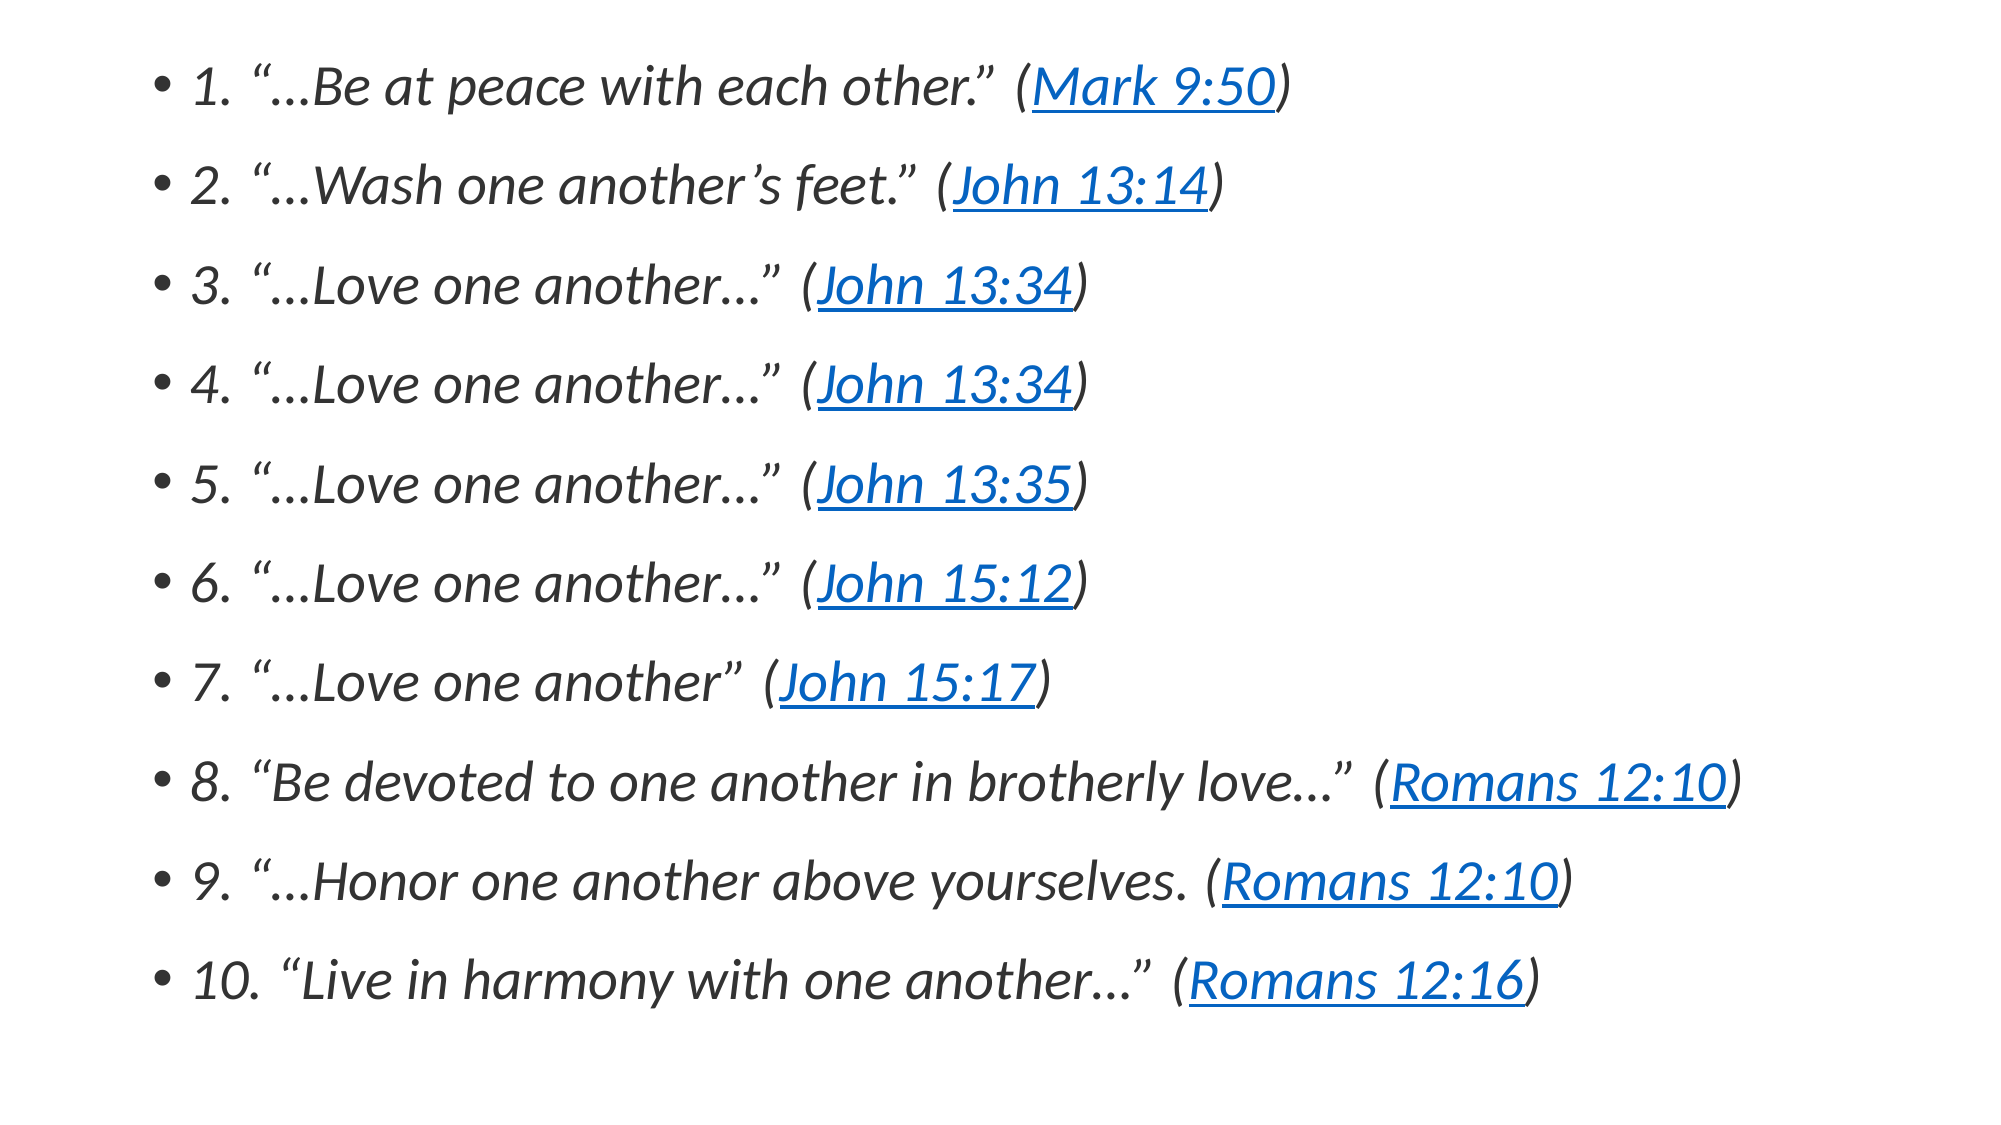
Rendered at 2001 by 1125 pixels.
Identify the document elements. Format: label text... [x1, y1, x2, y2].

list 1. “…Be at peace with each other.” (Mark 9:50) 2. “…Wash one another’s feet.” (John 13:14) 3. “…Love one another…” (John 13:34) 4. “…Love one another…” (John 13:34) 5. “…Love one another…” (John 13:35) 6. “…Love one another…” (John 15:12) 7. “…Love one another” (John 15:17) 8. “Be devoted to one another in brotherly love…” (Romans 12:10) 9. “…Honor one another above yourselves. (Romans 12:10) 10. “Live in harmony with one another…” (Romans 12:16) [137, 48, 1863, 1086]
